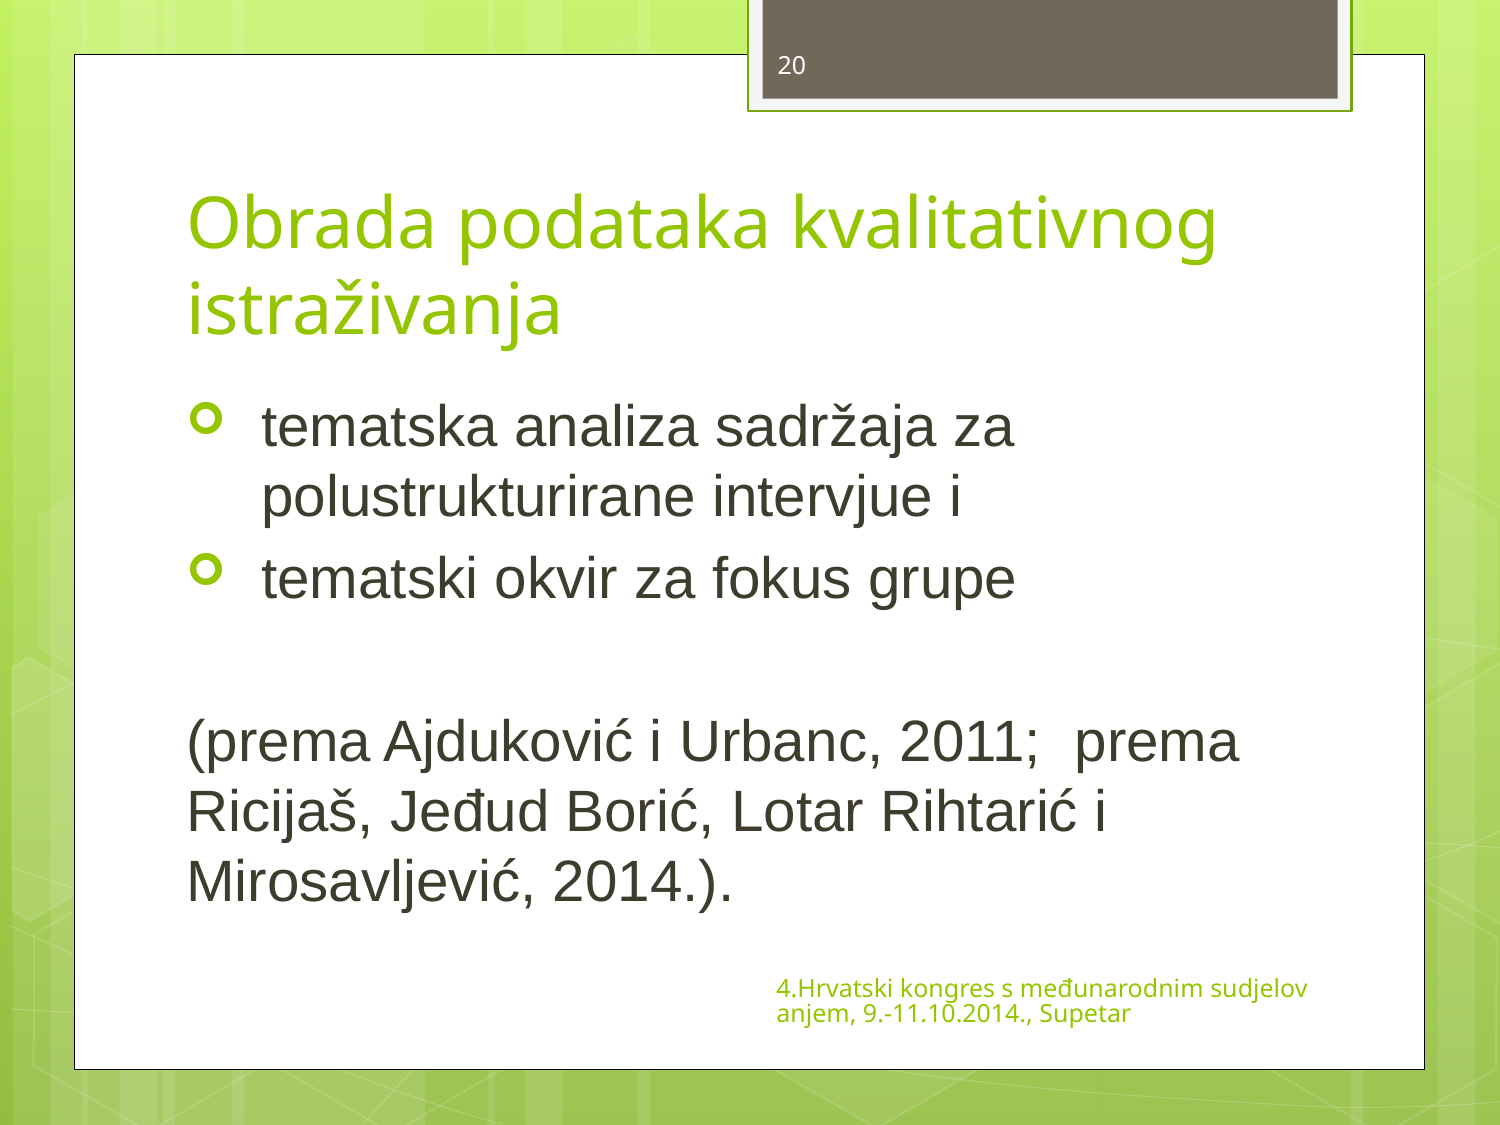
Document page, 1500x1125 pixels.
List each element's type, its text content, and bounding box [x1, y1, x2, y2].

list tematska analiza sadržaja za polustrukturirane intervjue i tematski okvir za fokus grupe (prema Ajduković i Urbanc, 2011; prema Ricijaš, Jeđud Borić, Lotar Rihtarić i Mirosavljević, 2014.). [171, 381, 1283, 957]
slide_number 20 [762, 36, 982, 97]
footer 4.Hrvatski kongres s međunarodnim sudjelovanjem, 9.-11.10.2014., Supetar [761, 960, 1336, 1020]
title Obrada podataka kvalitativnog istraživanja [171, 168, 1324, 357]
